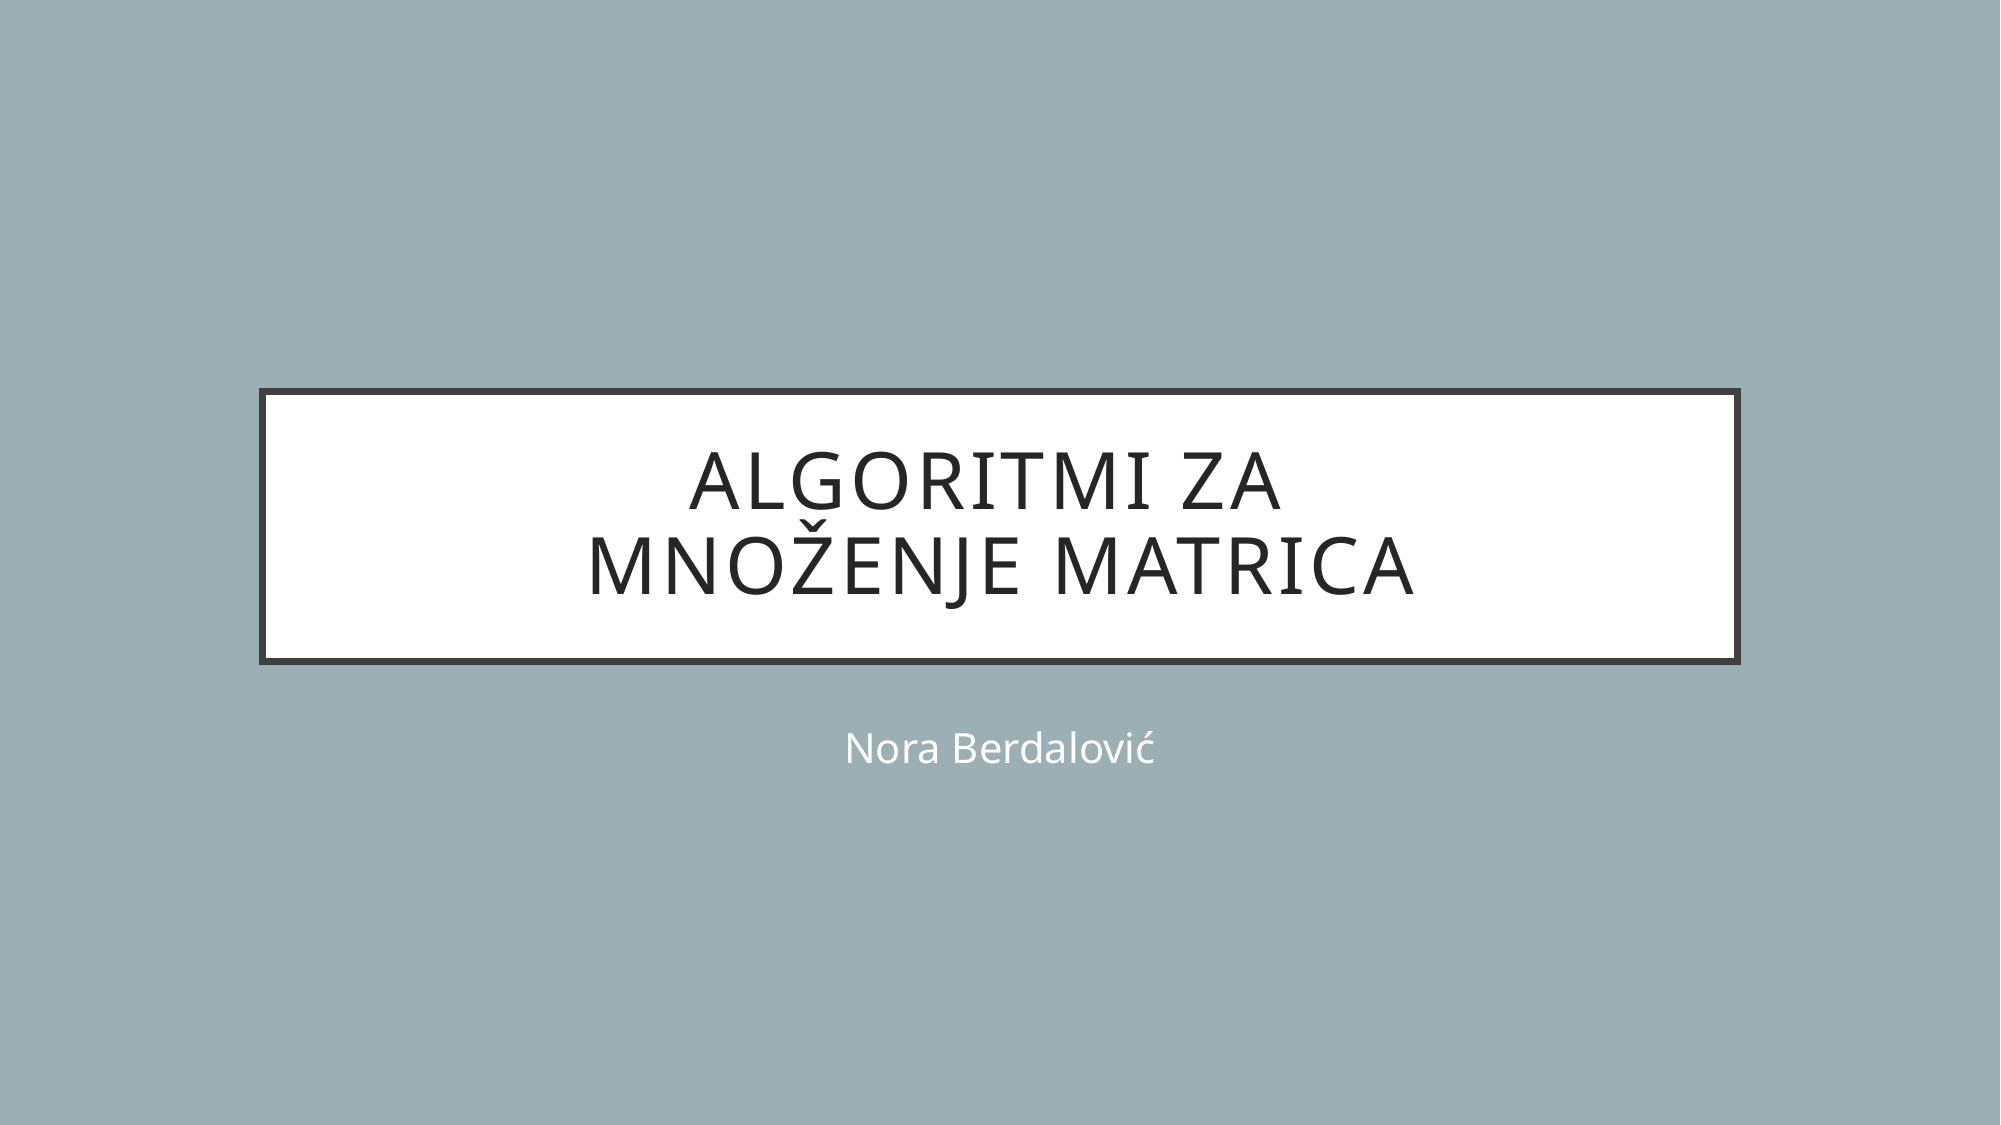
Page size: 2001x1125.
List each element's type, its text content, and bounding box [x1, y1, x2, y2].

title Algoritmi za množenje matrica [259, 388, 1741, 665]
subtitle Nora Berdalović [442, 713, 1558, 918]
